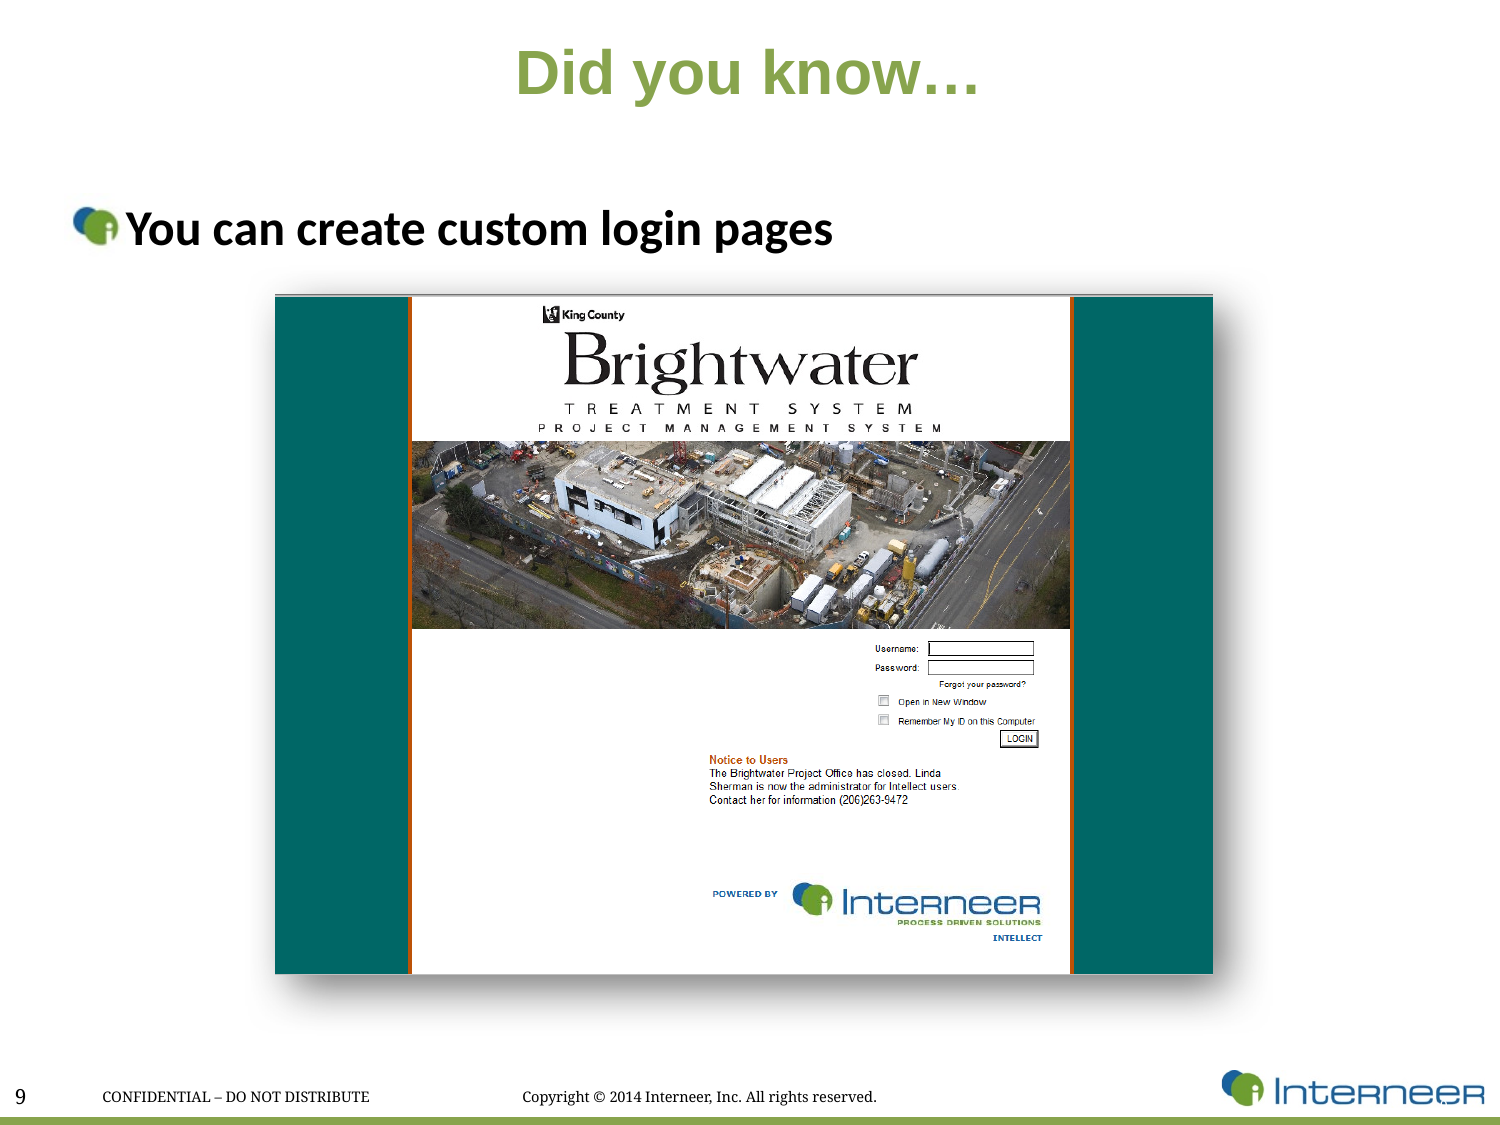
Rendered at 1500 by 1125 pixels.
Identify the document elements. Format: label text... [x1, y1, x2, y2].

slide_number 9 [1425, 1089, 1500, 1125]
picture [274, 294, 1213, 976]
picture [1221, 1070, 1485, 1108]
title Did you know… [49, 12, 1450, 115]
picture [64, 193, 126, 257]
list You can create custom login pages [49, 187, 1450, 942]
